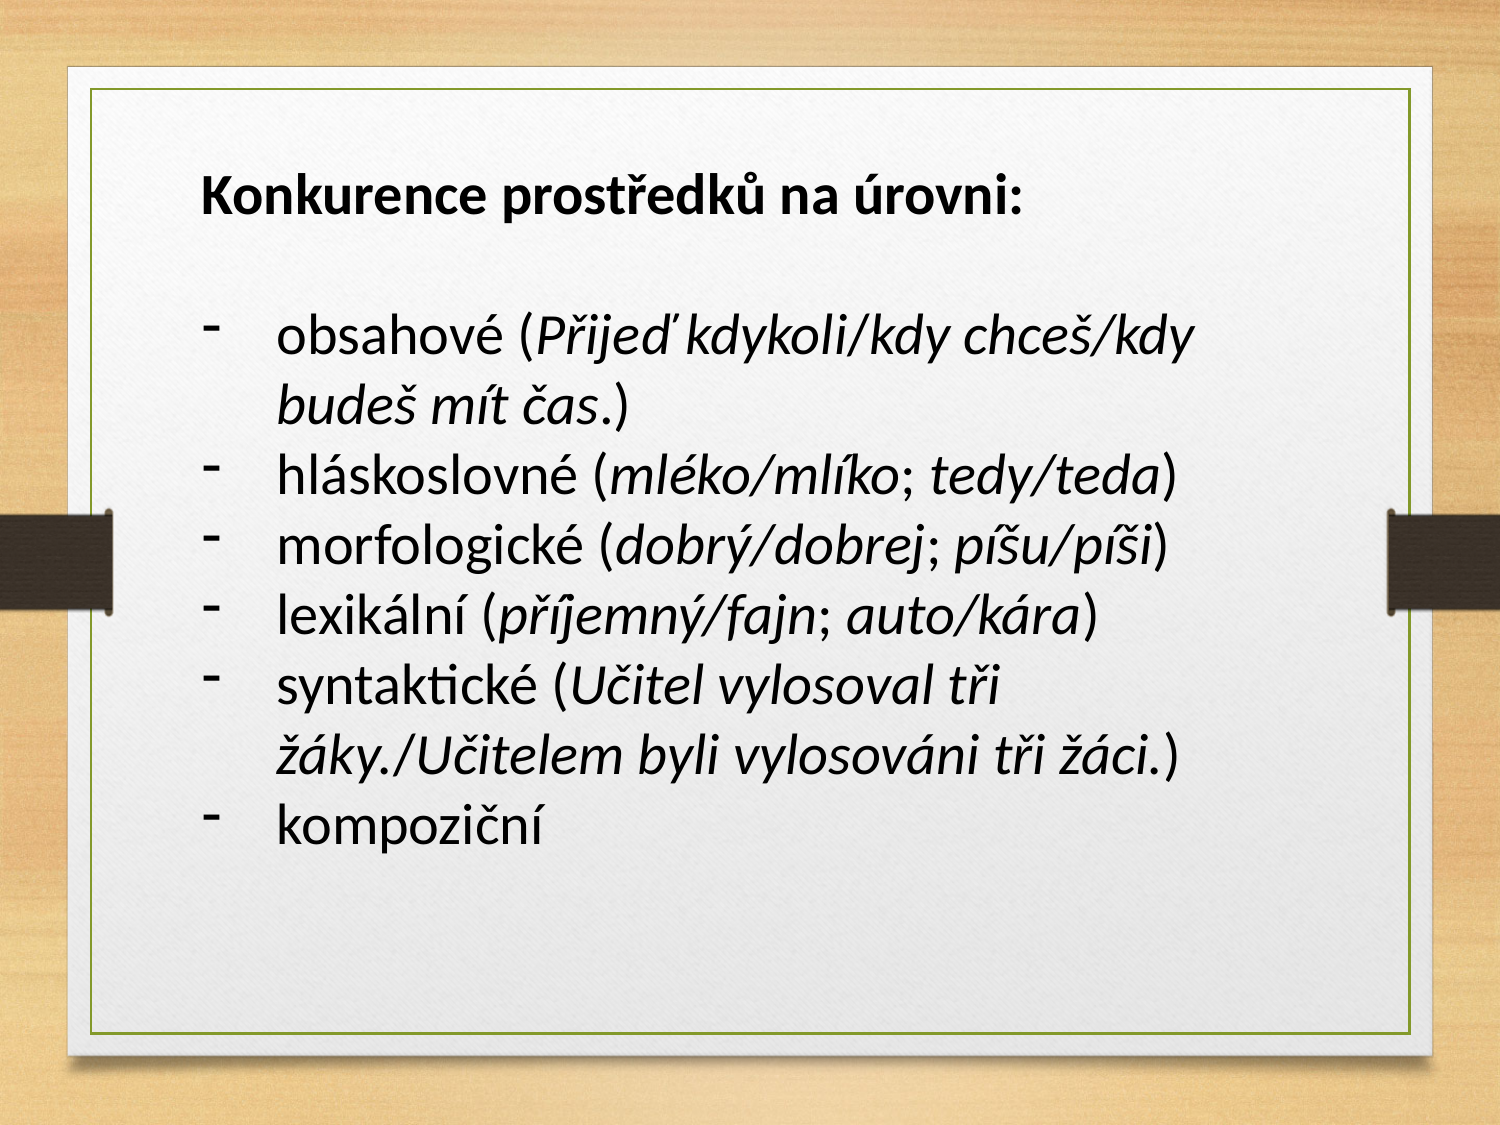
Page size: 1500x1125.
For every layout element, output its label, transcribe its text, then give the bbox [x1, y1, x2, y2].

picture [0, 0, 1500, 1125]
text_box Konkurence prostředků na úrovni: obsahové (Přijeď kdykoli/kdy chceš/kdy budeš mít čas.) hláskoslovné (mléko/mlíko; tedy/teda) morfologické (dobrý/dobrej; píšu/píši) lexikální (příjemný/fajn; auto/kára) syntaktické (Učitel vylosoval tři žáky./Učitelem byli vylosováni tři žáci.) kompoziční [112, 149, 1341, 934]
